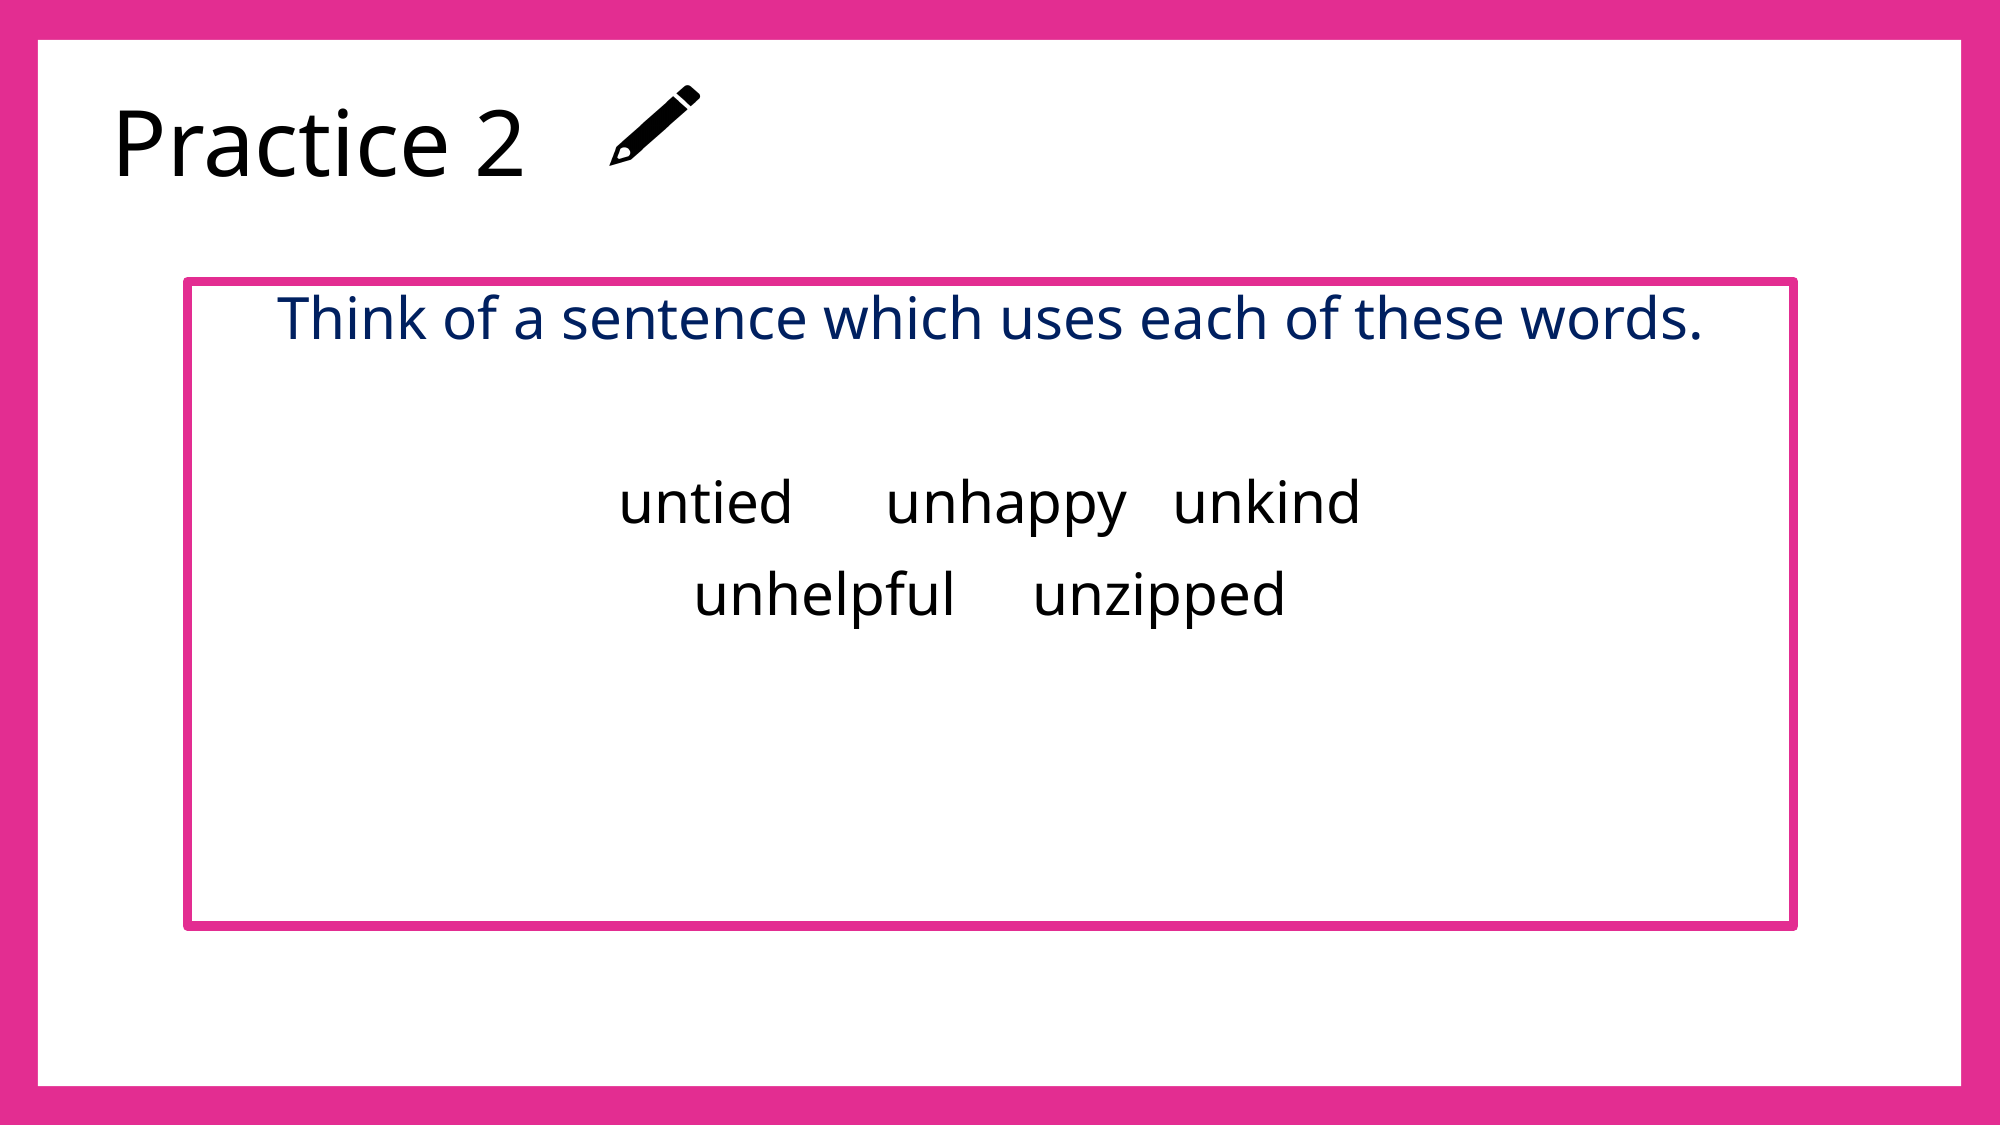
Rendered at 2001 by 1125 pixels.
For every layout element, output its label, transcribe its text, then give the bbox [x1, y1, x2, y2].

list Think of a sentence which uses each of these words. untied unhappy unkind unhelpful unzipped [186, 280, 1795, 928]
title Practice 2 [96, 56, 1717, 237]
picture [599, 77, 709, 175]
